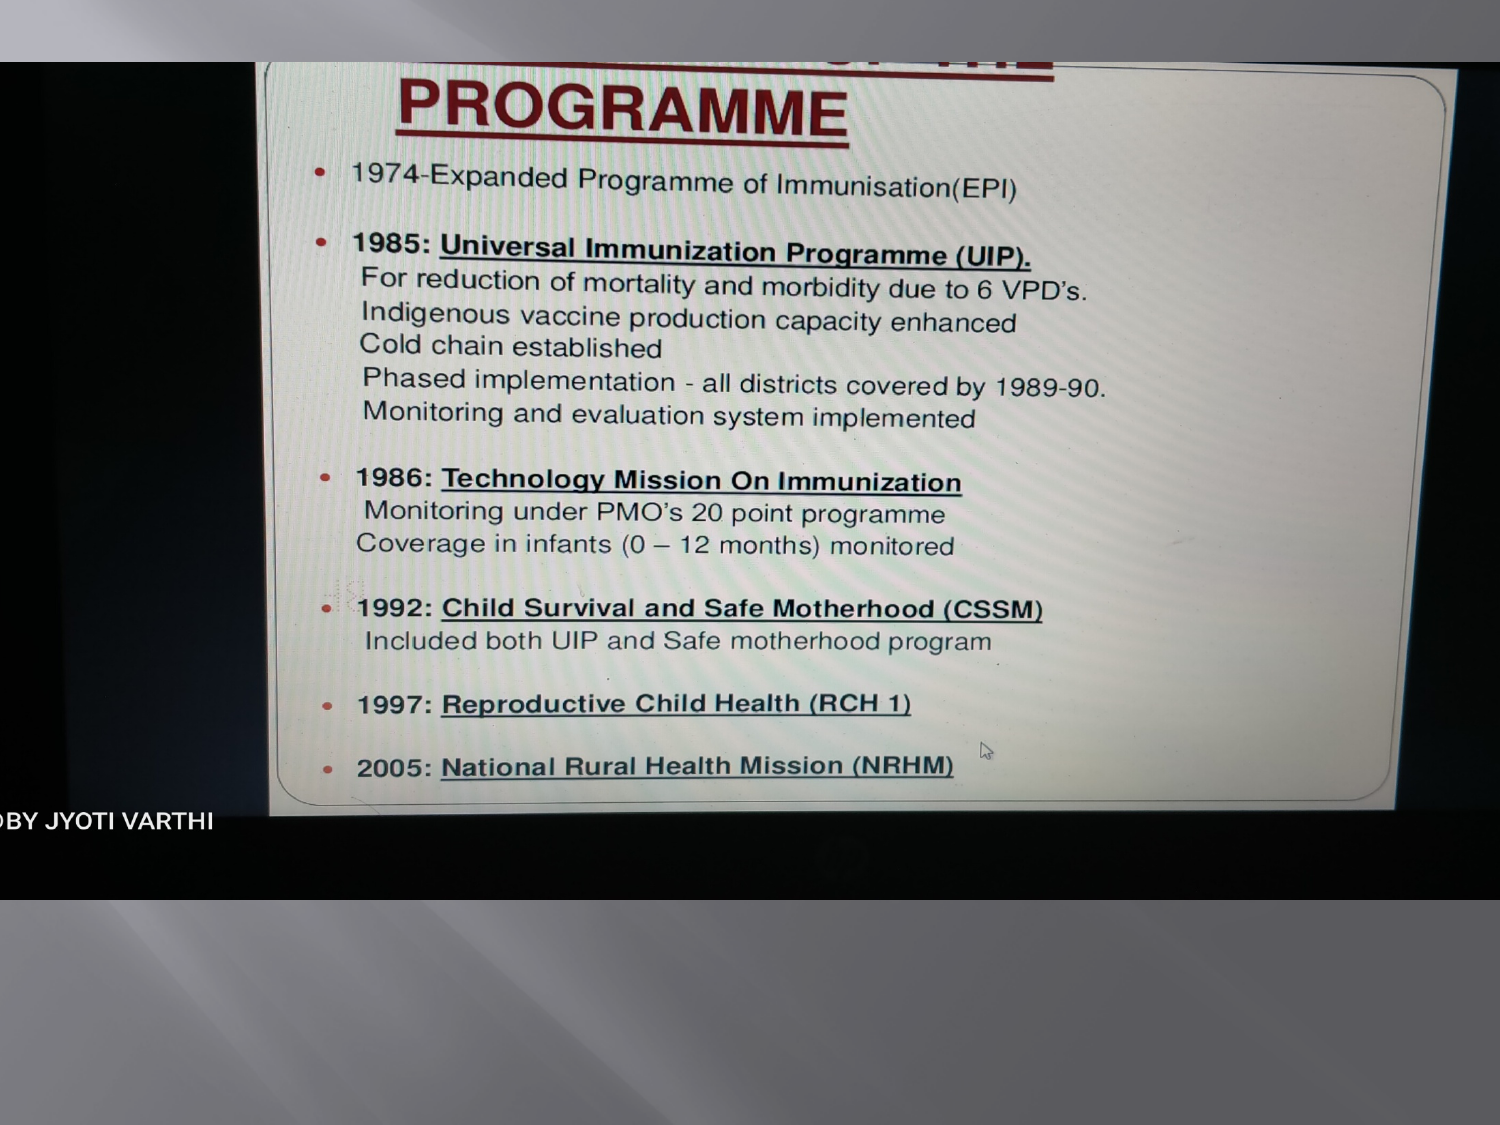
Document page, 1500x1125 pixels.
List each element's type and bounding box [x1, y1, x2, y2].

picture [0, 62, 1500, 901]
